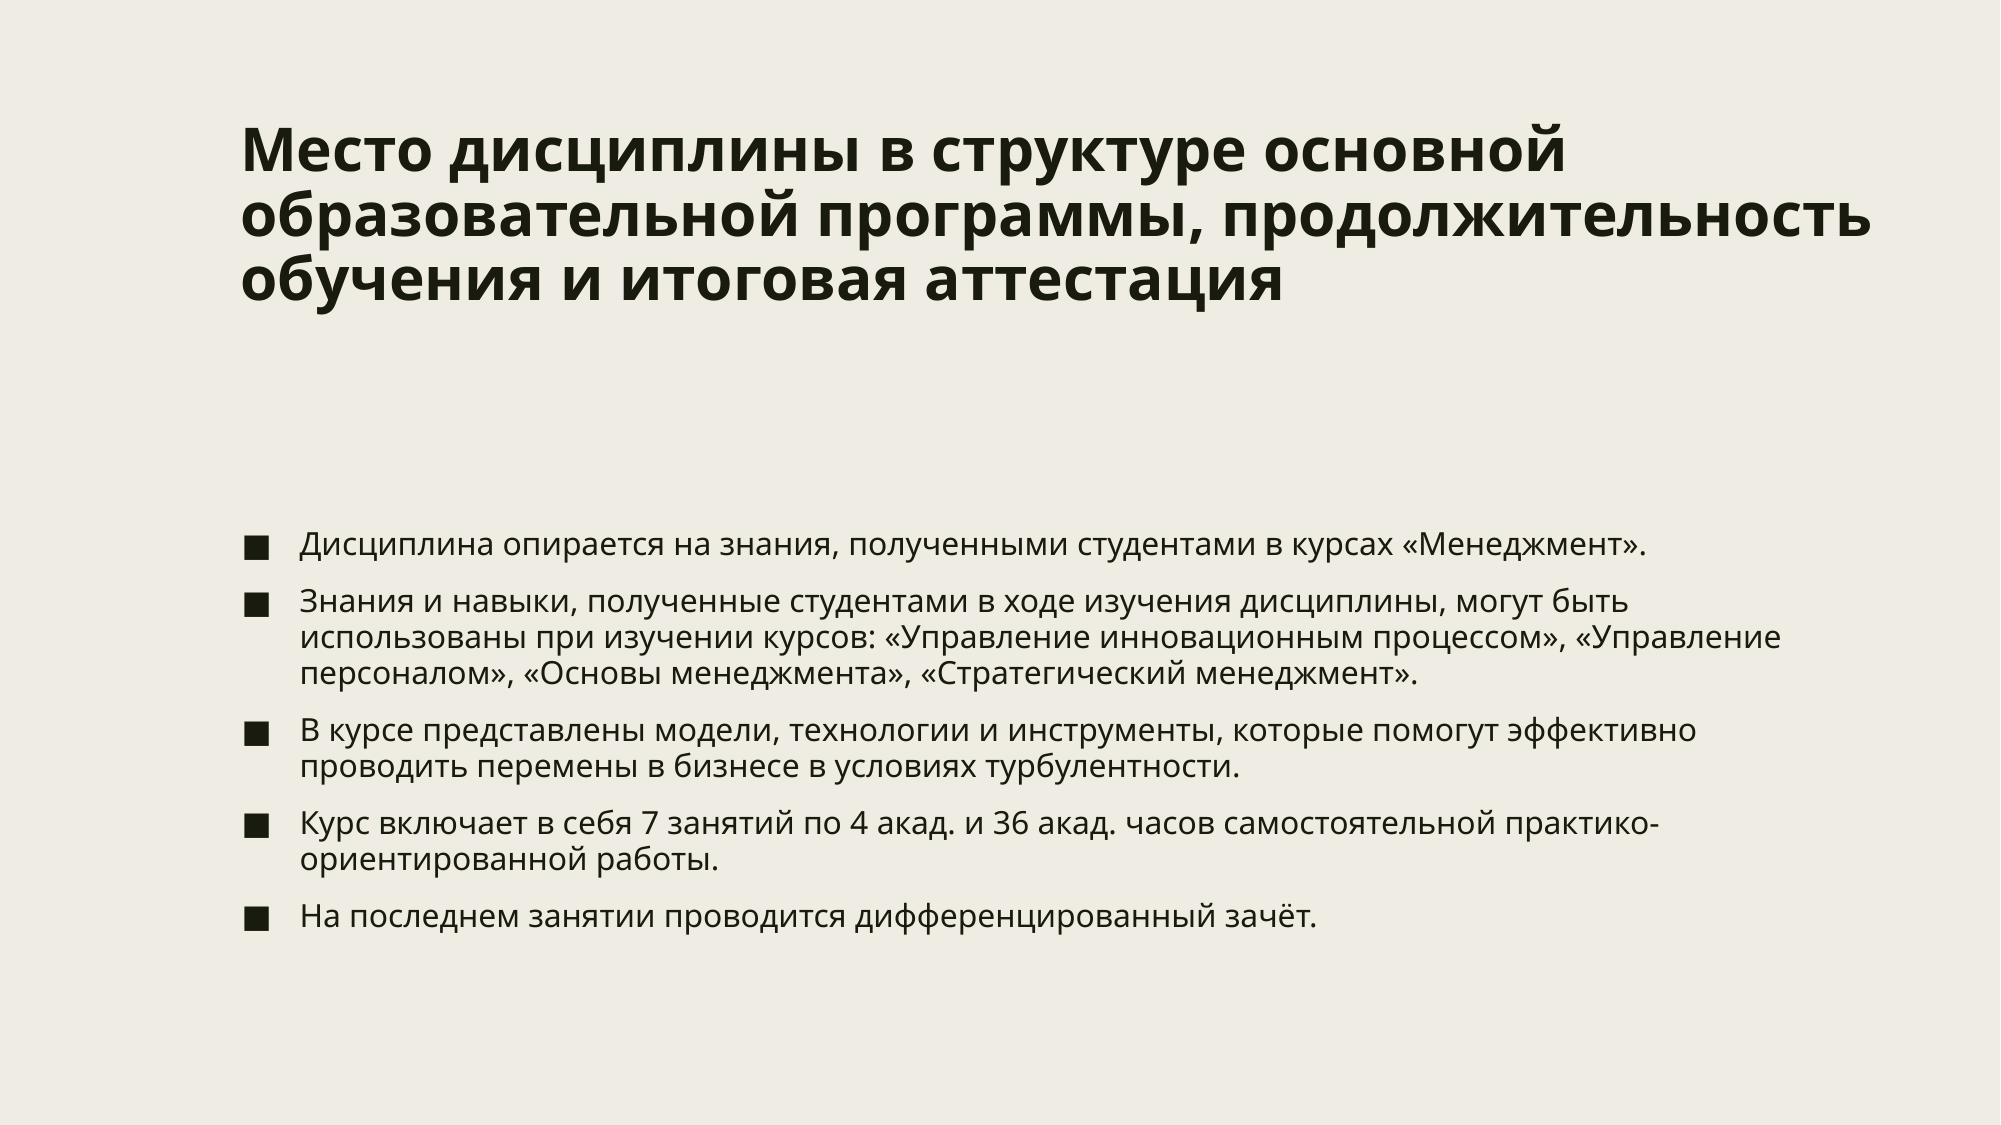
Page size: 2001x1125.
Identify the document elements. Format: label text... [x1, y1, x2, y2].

title Место дисциплины в структуре основной образовательной программы, продолжительность обучения и итоговая аттестация [225, 112, 1893, 357]
list Дисциплина опирается на знания, полученными студентами в курсах «Менеджмент». Знания и навыки, полученные студентами в ходе изучения дисциплины, могут быть использованы при изучении курсов: «Управление инновационным процессом», «Управление персоналом», «Основы менеджмента», «Стратегический менеджмент». В курсе представлены модели, технологии и инструменты, которые помогут эффективно проводить перемены в бизнесе в условиях турбулентности. Курс включает в себя 7 занятий по 4 акад. и 36 акад. часов самостоятельной практико-ориентированной работы. На последнем занятии проводится дифференцированный зачёт. [226, 519, 1802, 947]
